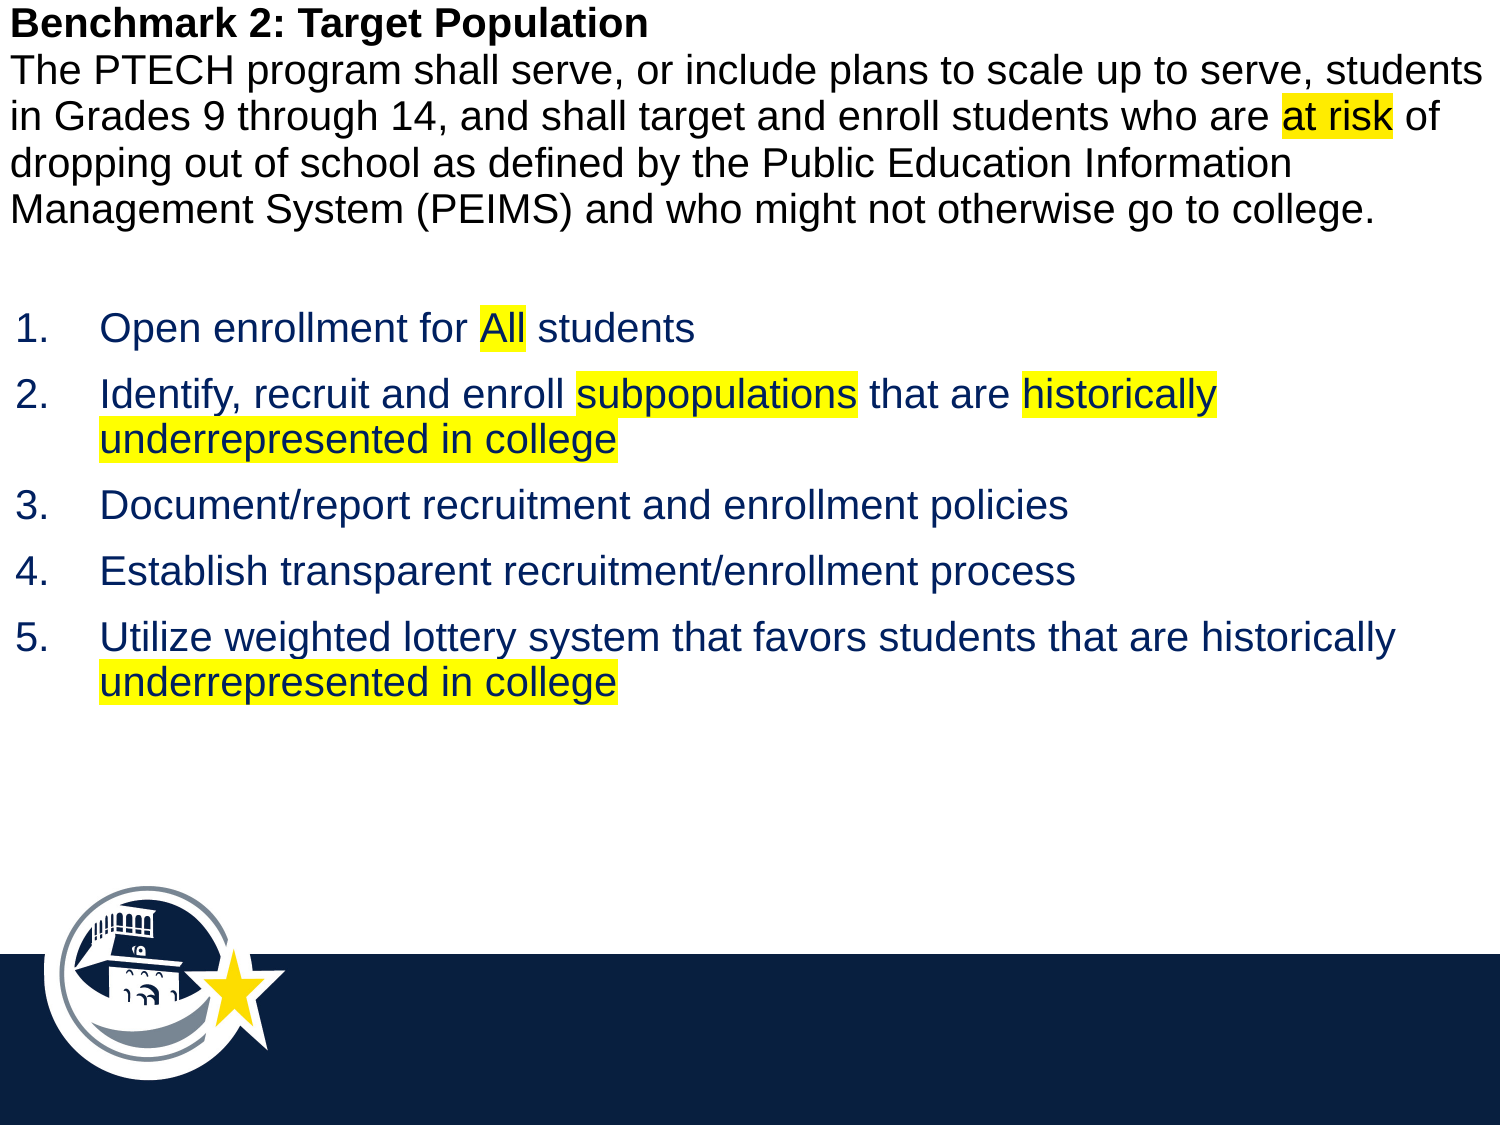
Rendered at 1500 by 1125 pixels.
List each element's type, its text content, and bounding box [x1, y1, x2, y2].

table_header Benchmark 2: Target Population The PTECH program shall serve, or include plans to scale up to serve, students in Grades 9 through 14, and shall target and enroll students who are at risk of dropping out of school as defined by the Public Education Information Management System (PEIMS) and who might not otherwise go to college. [2, 0, 1500, 232]
list Open enrollment for All students Identify, recruit and enroll subpopulations that are historically underrepresented in college Document/report recruitment and enrollment policies Establish transparent recruitment/enrollment process Utilize weighted lottery system that favors students that are historically underrepresented in college [0, 299, 1500, 720]
picture [0, 0, 1500, 299]
picture [0, 720, 1500, 1125]
